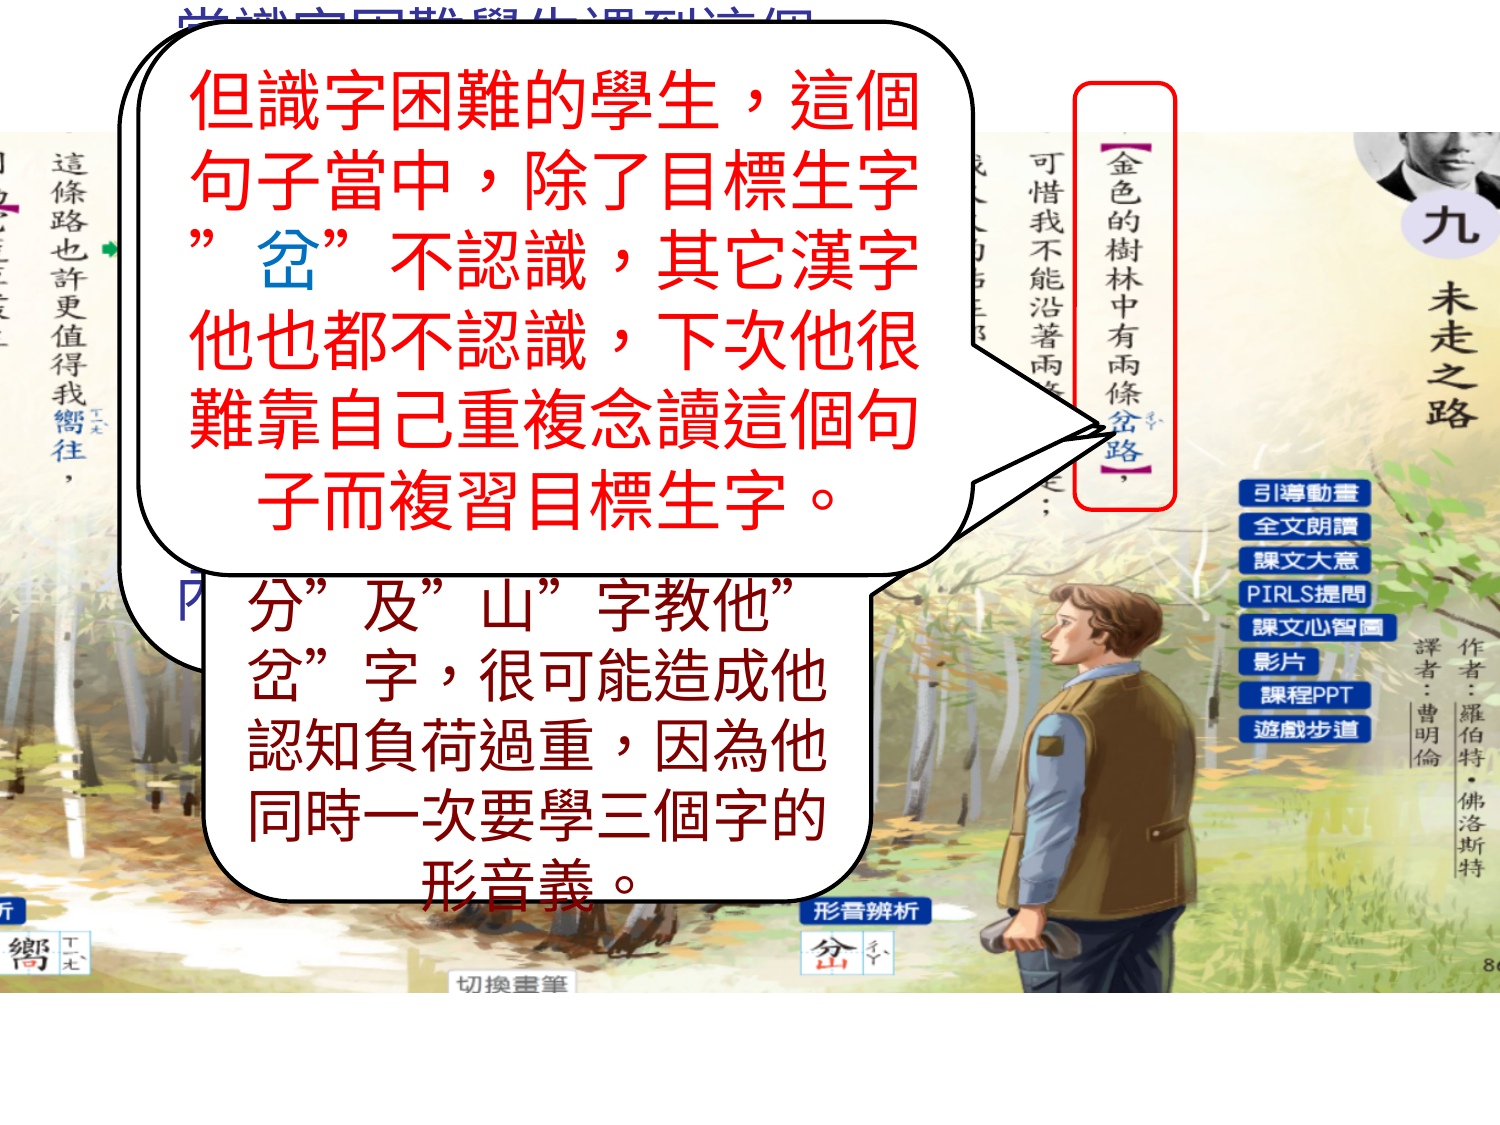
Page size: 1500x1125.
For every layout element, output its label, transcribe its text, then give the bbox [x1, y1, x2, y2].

picture [0, 132, 1500, 993]
text_box 但識字困難的學生，這個句子當中，除了目標生字”岔”不認識，其它漢字他也都不認識，下次他很難靠自己重複念讀這個句子而複習目標生字。 [136, 19, 976, 130]
text_box [1072, 80, 1178, 130]
text_box 當識字困難學生遇到這個生字時，他觀察一下下方插圖，他也許並沒有聽過或說過”ㄔㄚˋ路”這個詞彙 ，所以無法猜測這個字念”ㄔㄚˋ “。而如果老師強制教導他這個叫”ㄔㄚˋ路”，他在短時間內也不一定能記住這個口語詞彙 [117, 20, 214, 130]
